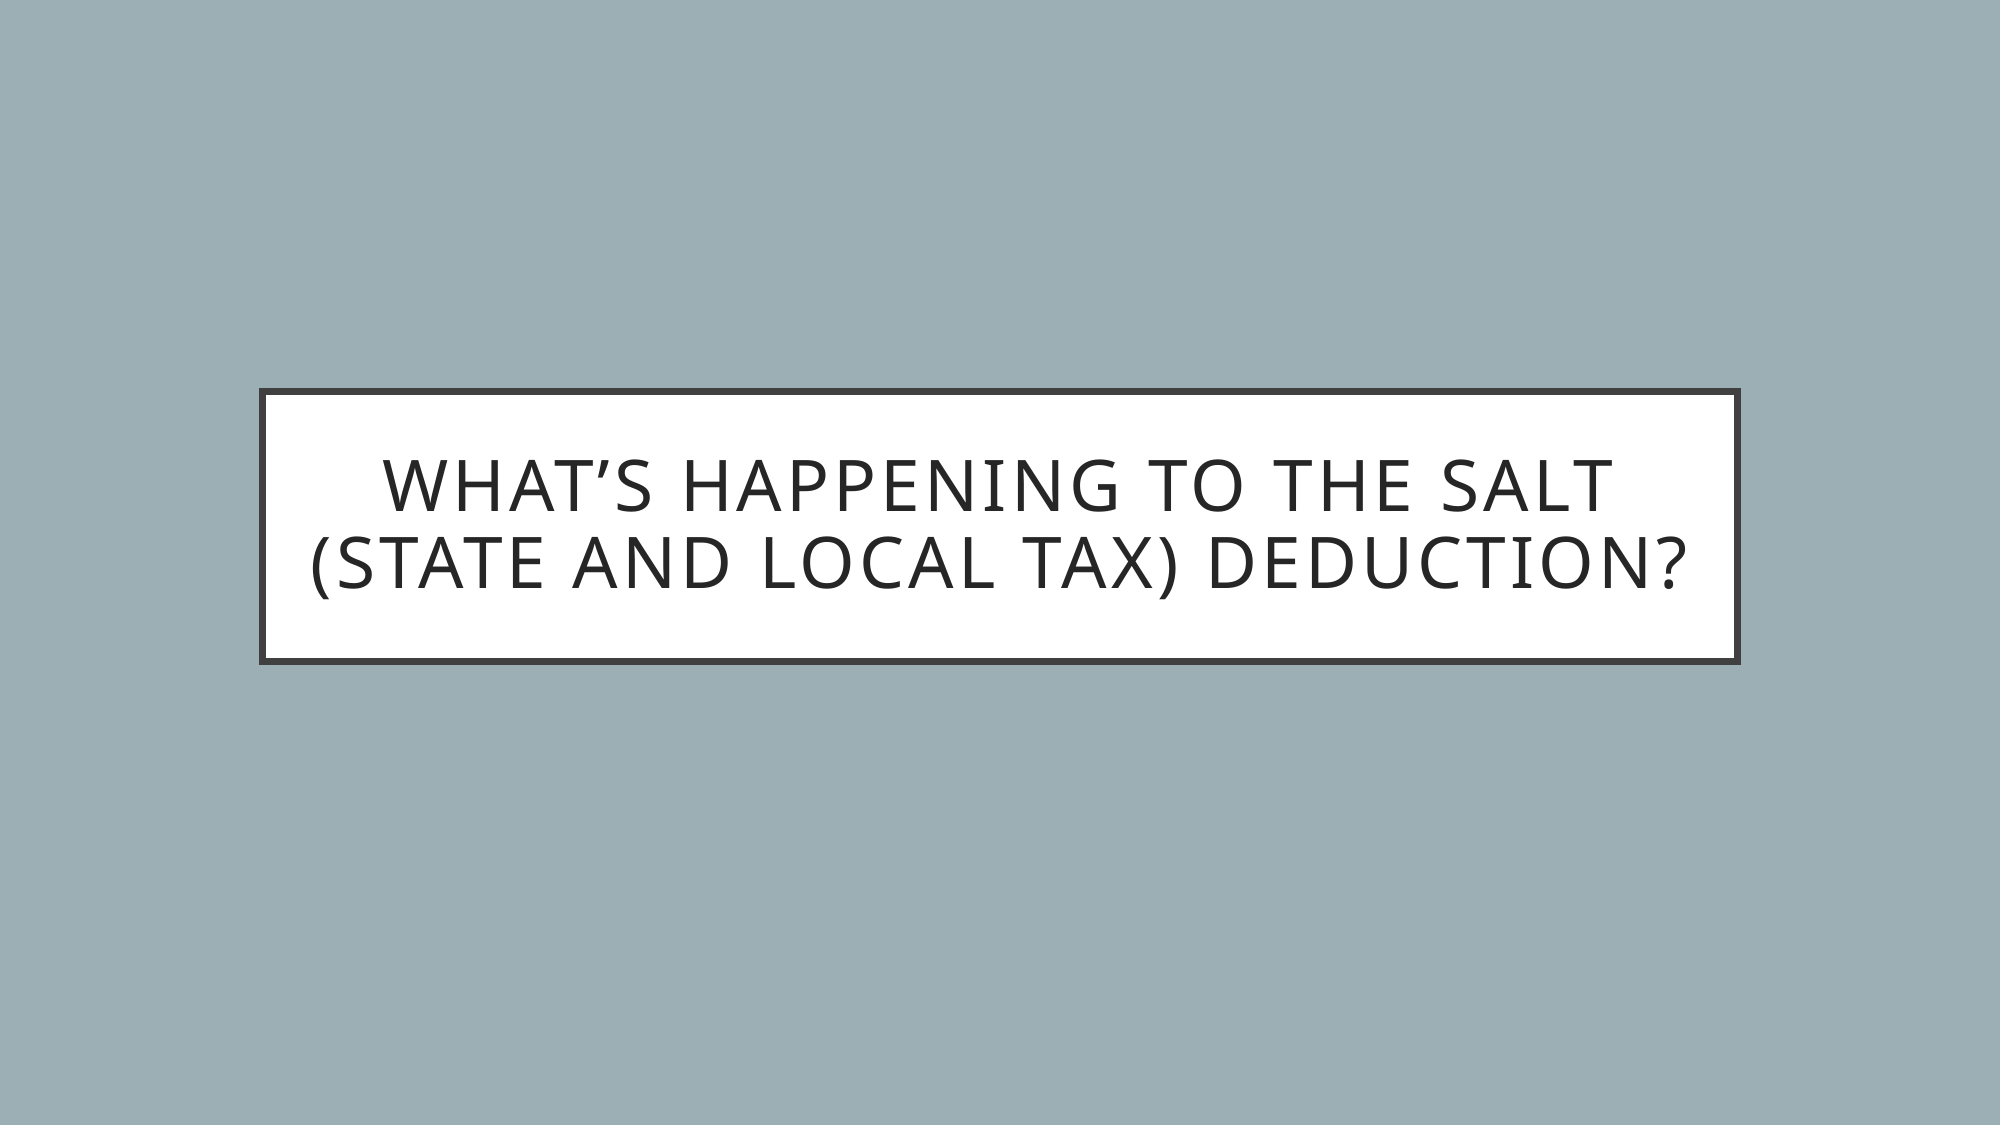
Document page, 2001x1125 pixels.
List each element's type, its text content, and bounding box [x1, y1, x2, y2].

title What’s happening to the salt (state and local tax) deduction? [259, 388, 1741, 665]
